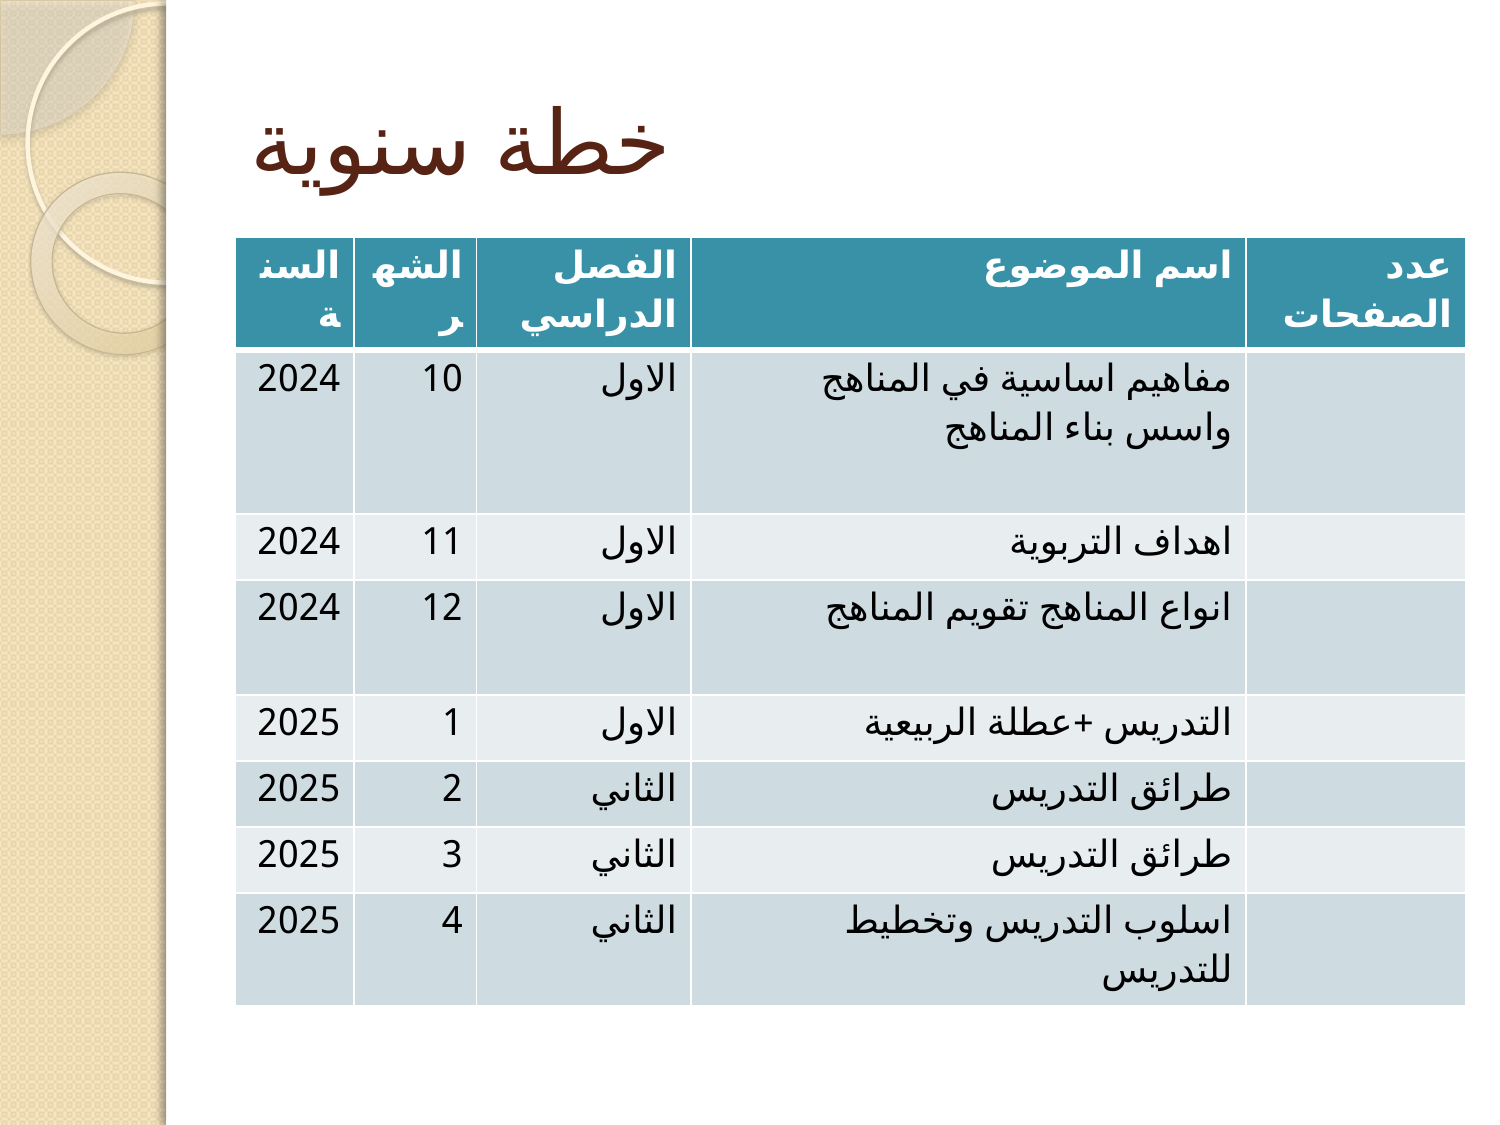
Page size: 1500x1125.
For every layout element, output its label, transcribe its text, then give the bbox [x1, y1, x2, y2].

table_cell [1247, 581, 1465, 694]
table_cell الاول [477, 581, 690, 694]
table_cell مفاهيم اساسية في المناهج واسس بناء المناهج [692, 353, 1245, 513]
table_cell اسلوب التدريس وتخطيط للتدريس [692, 894, 1245, 1005]
table_cell [1247, 762, 1465, 826]
table_cell 2025 [236, 828, 353, 892]
title خطة سنوية [235, 45, 1466, 233]
table_cell انواع المناهج تقويم المناهج [692, 581, 1245, 694]
table_cell طرائق التدريس [692, 762, 1245, 826]
table_header السنة [236, 238, 353, 347]
table_cell [1247, 515, 1465, 579]
table_cell 2024 [236, 581, 353, 694]
table_cell اهداف التربوية [692, 515, 1245, 579]
table_cell طرائق التدريس [692, 828, 1245, 892]
table_cell 3 [355, 828, 476, 892]
table_cell 2025 [236, 762, 353, 826]
table_header الفصل الدراسي [477, 238, 690, 347]
table_cell 2024 [236, 515, 353, 579]
table_cell الاول [477, 696, 690, 760]
table_cell 12 [355, 581, 476, 694]
table_cell الاول [477, 353, 690, 513]
table_header الشهر [355, 238, 476, 347]
table_cell 2025 [236, 696, 353, 760]
table_cell [1247, 894, 1465, 1005]
table_cell الثاني [477, 894, 690, 1005]
table_cell 4 [355, 894, 476, 1005]
table_header اسم الموضوع [692, 238, 1245, 347]
table_cell [1247, 828, 1465, 892]
table_header عدد الصفحات [1247, 238, 1465, 347]
table_cell 2024 [236, 353, 353, 513]
table_cell التدريس +عطلة الربيعية [692, 696, 1245, 760]
table_cell الثاني [477, 828, 690, 892]
table_cell 10 [355, 353, 476, 513]
table_cell 2025 [236, 894, 353, 1005]
table_cell 1 [355, 696, 476, 760]
table_cell [1247, 696, 1465, 760]
table_cell 2 [355, 762, 476, 826]
table_cell 11 [355, 515, 476, 579]
table_cell الاول [477, 515, 690, 579]
table_cell الثاني [477, 762, 690, 826]
table_cell [1247, 353, 1465, 513]
